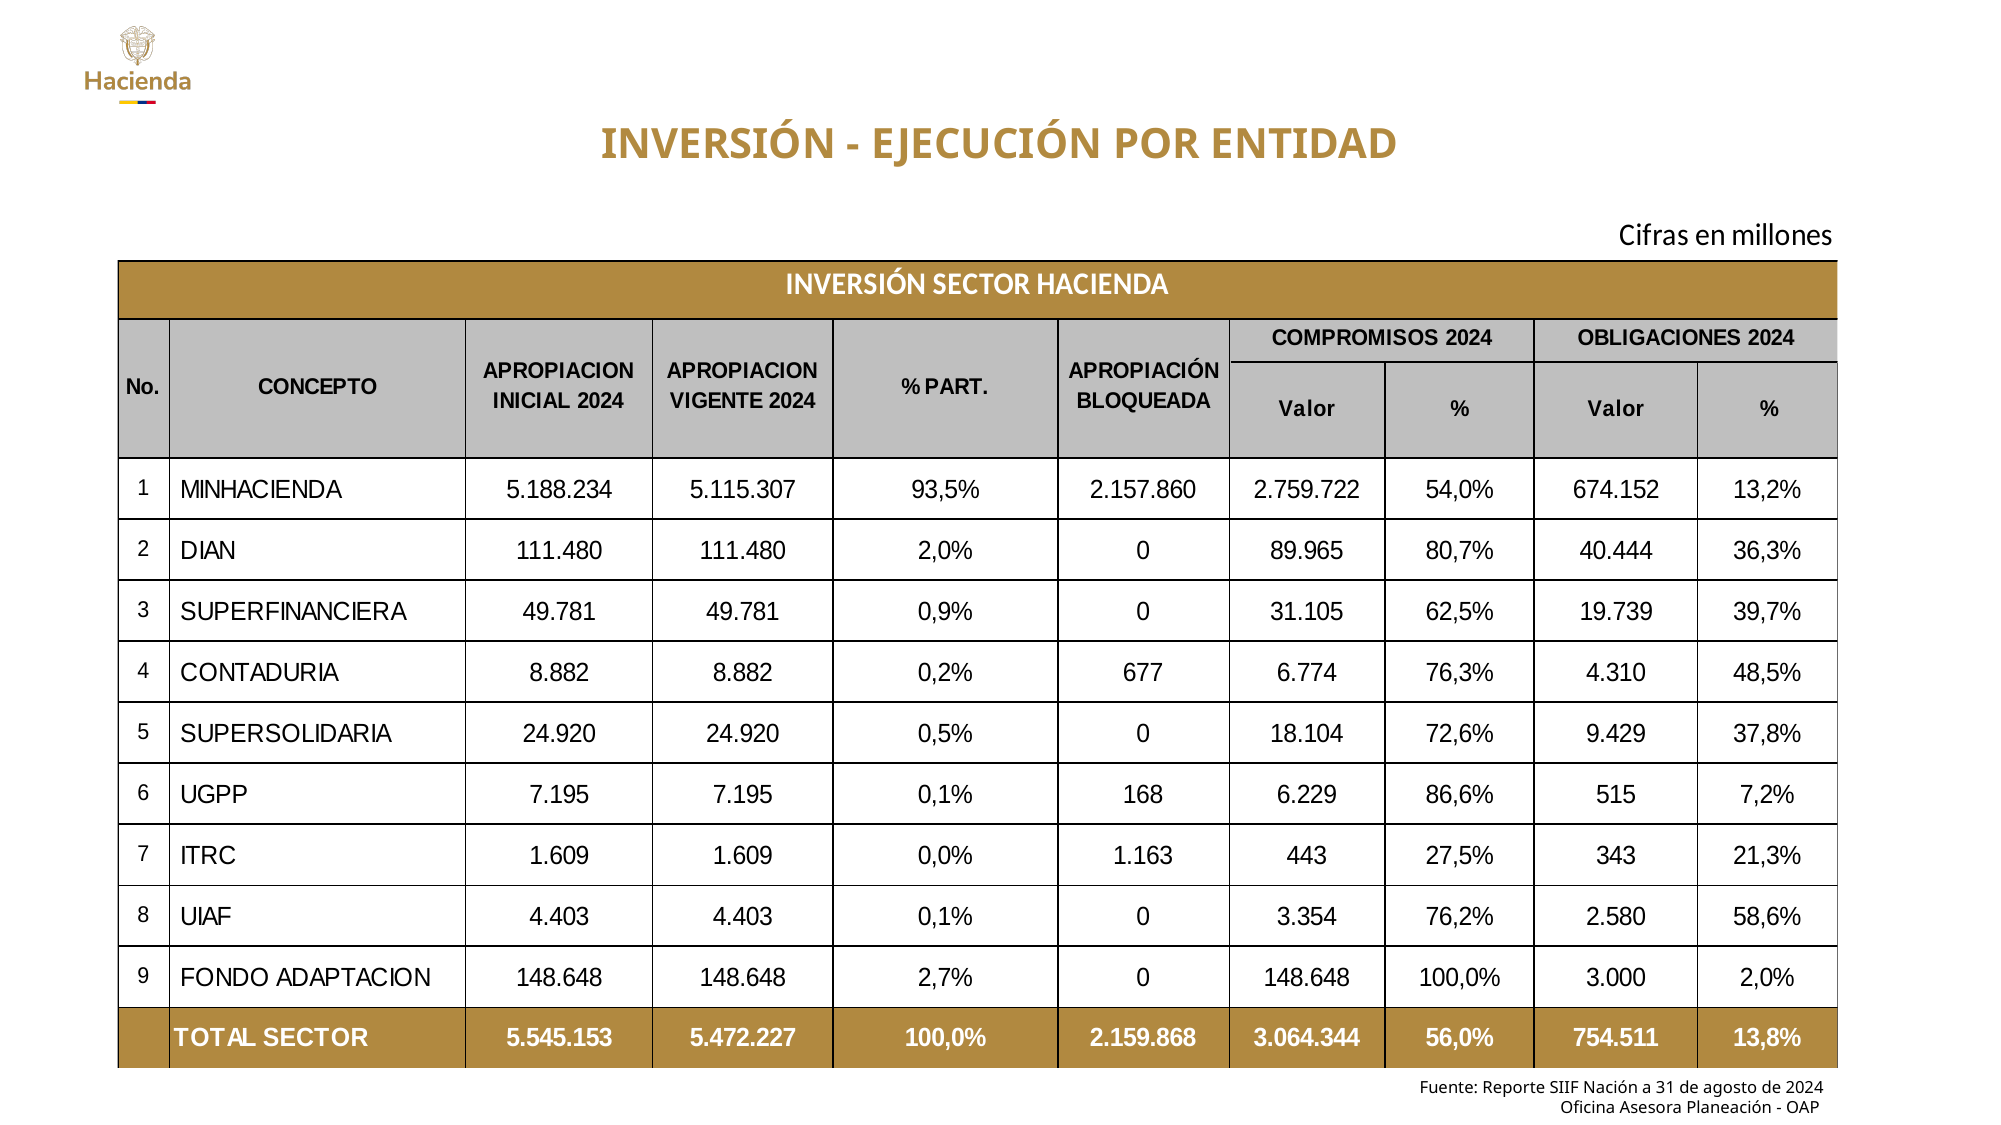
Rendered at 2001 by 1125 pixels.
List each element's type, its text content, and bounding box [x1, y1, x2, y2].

picture [117, 214, 1840, 1070]
text_box Fuente: Reporte SIIF Nación a 31 de agosto de 2024 Oficina Asesora Planeación - OAP [1247, 1070, 1839, 1125]
picture [83, 26, 192, 104]
text_box INVERSIÓN - EJECUCIÓN POR ENTIDAD [394, 109, 1606, 176]
